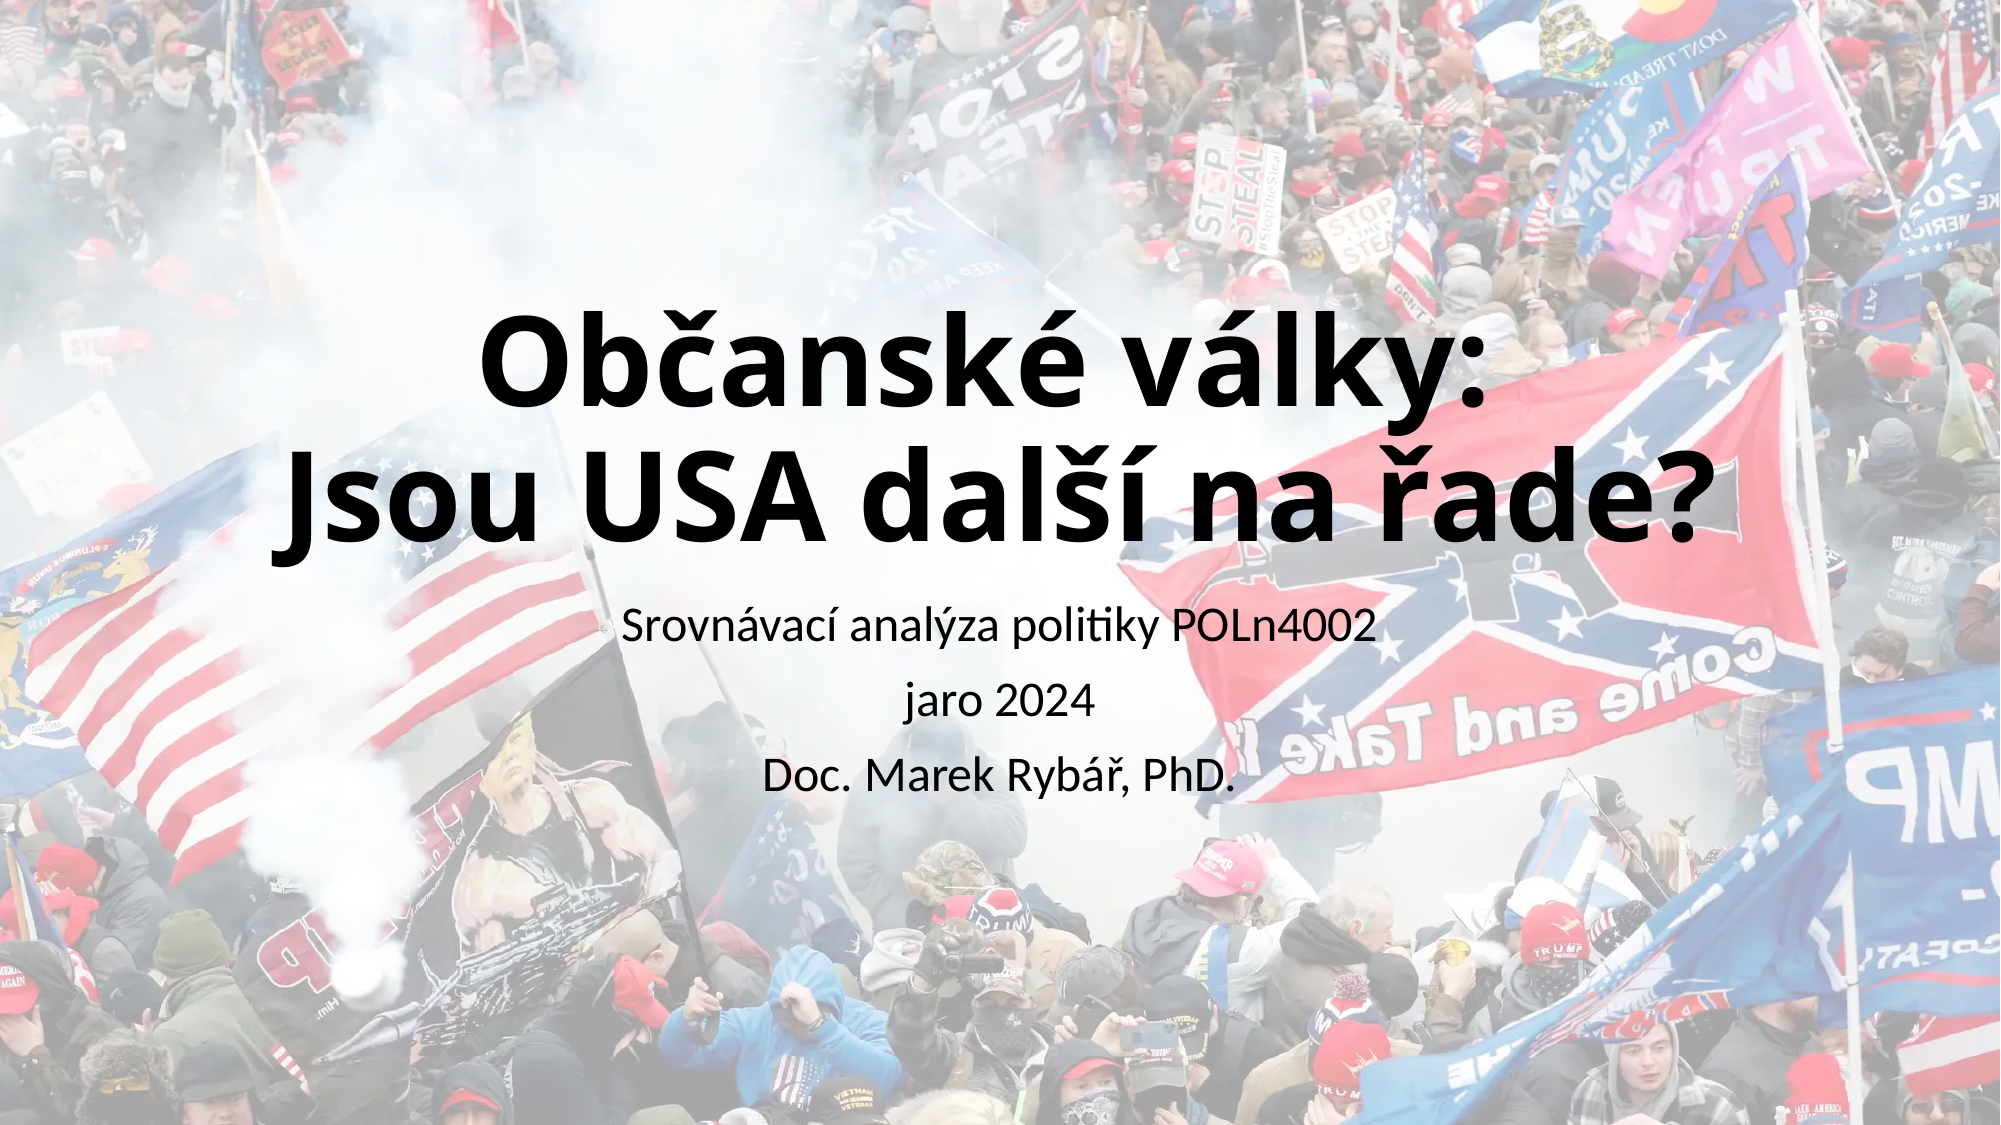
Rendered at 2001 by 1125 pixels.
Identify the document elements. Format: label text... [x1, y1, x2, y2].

subtitle Srovnávací analýza politiky POLn4002 jaro 2024 Doc. Marek Rybář, PhD. [249, 590, 1750, 863]
title Občanské války: Jsou USA další na řade? [249, 184, 1750, 576]
